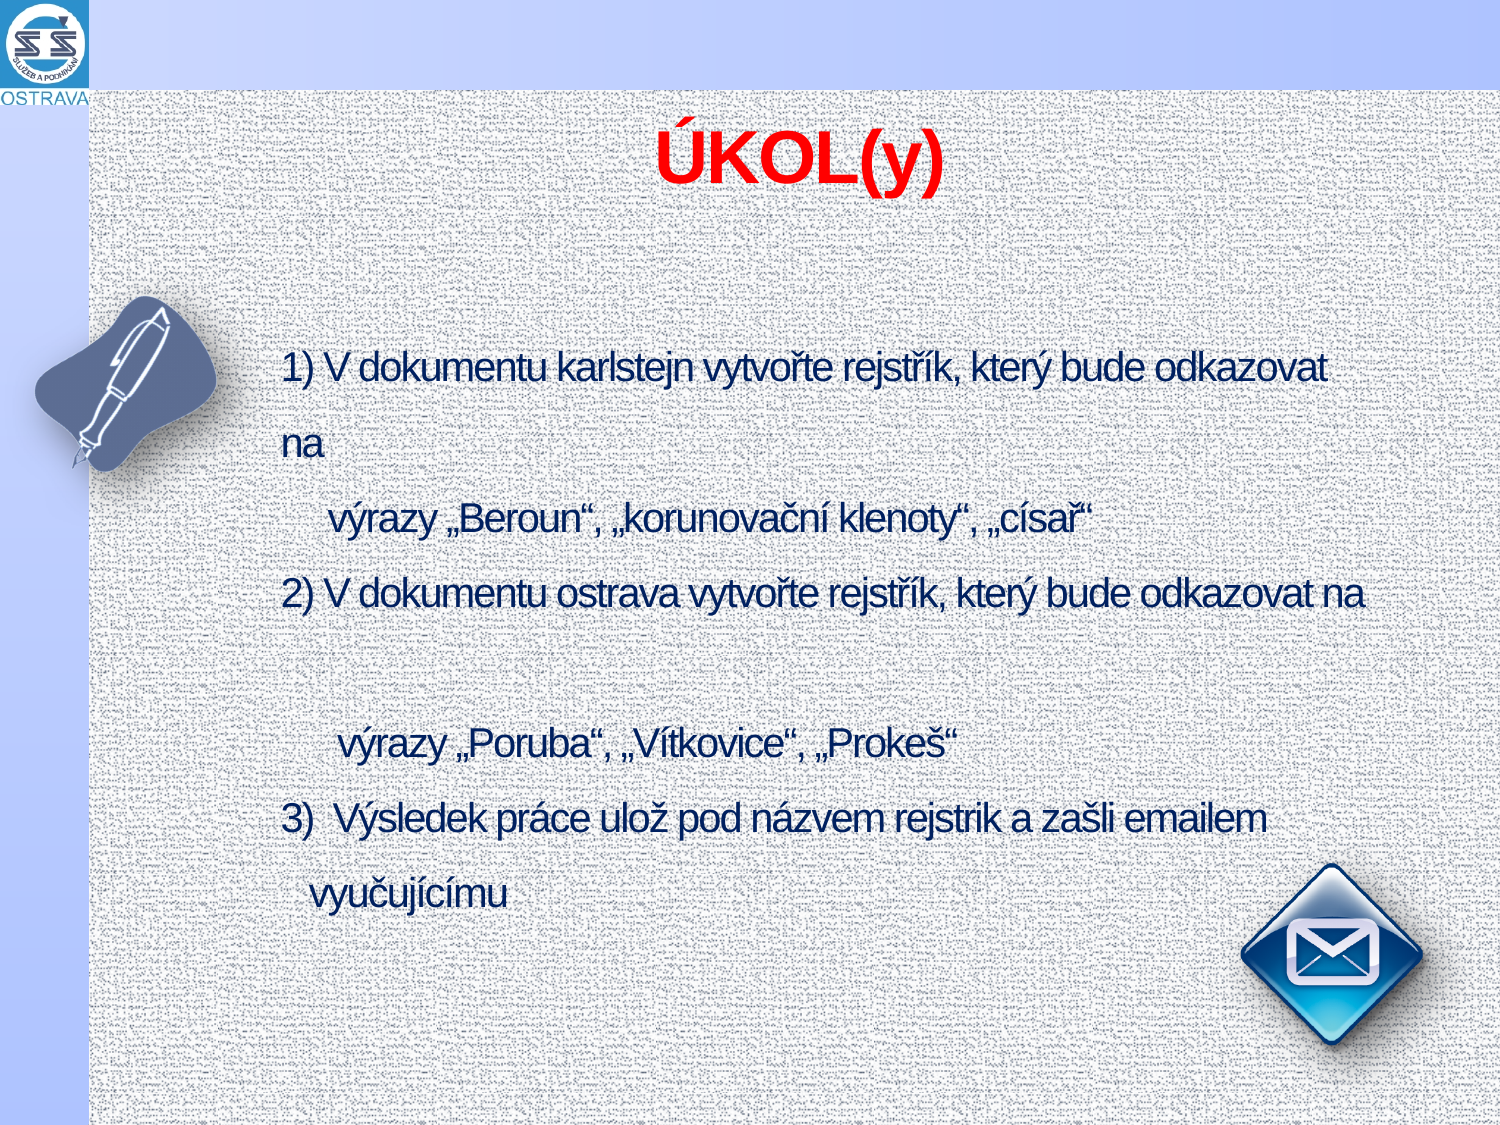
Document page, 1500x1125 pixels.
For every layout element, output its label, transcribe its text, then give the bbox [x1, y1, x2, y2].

text_box ÚKOL(y) [135, 94, 1465, 213]
picture [0, 0, 89, 105]
picture [32, 321, 213, 450]
title 1) V dokumentu karlstejn vytvořte rejstřík, který bude odkazovat na výrazy „Beroun“, „korunovační klenoty“, „císař“ 2) V dokumentu ostrava vytvořte rejstřík, který bude odkazovat na výrazy „Poruba“, „Vítkovice“, „Prokeš“ 3) Výsledek práce ulož pod názvem rejstrik a zašli emailem vyučujícímu [265, 213, 1388, 1094]
picture [1234, 857, 1431, 1054]
